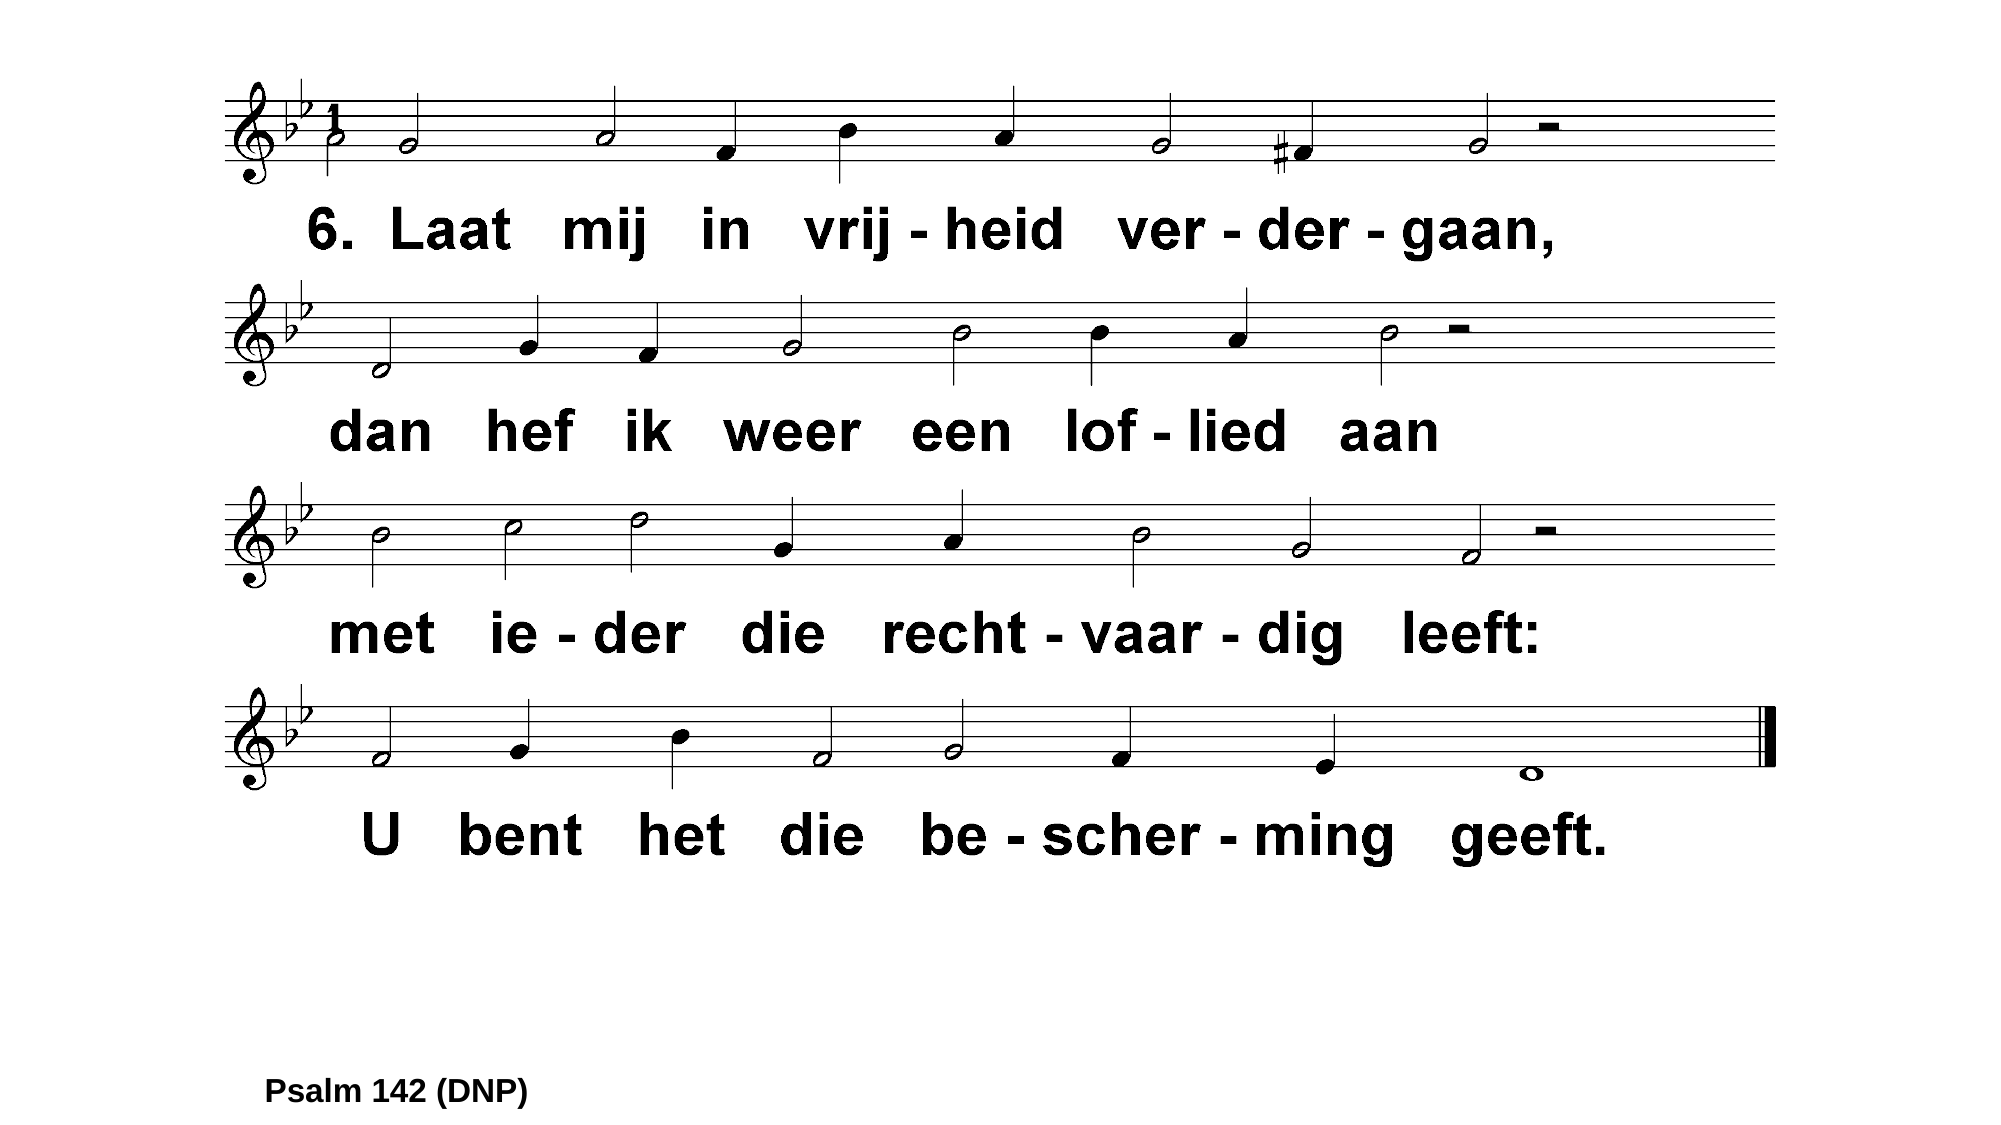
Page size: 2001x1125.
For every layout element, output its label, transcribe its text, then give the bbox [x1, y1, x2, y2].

picture [208, 62, 1792, 883]
text_box Psalm 142 (DNP) t. A.J. Molenaar; m. Genève 1551 [249, 1062, 1750, 1125]
